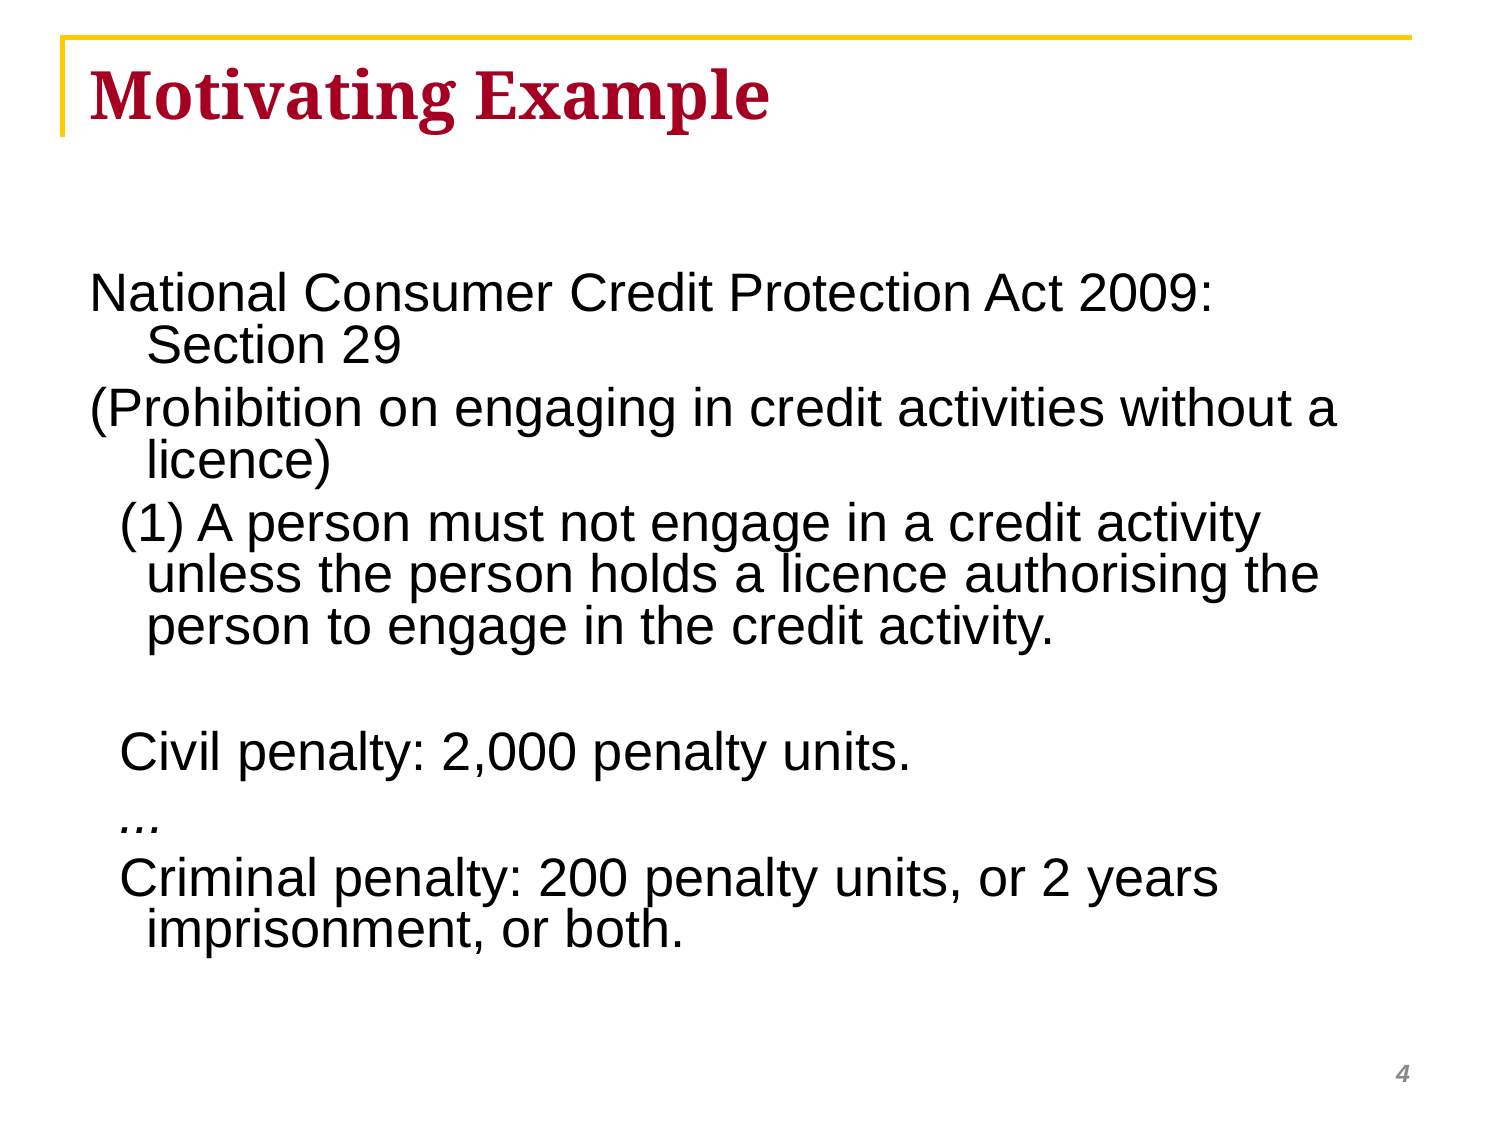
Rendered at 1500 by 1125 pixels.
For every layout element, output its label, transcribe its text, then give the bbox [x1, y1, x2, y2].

text_box Motivating Example [74, 45, 1425, 233]
text_box National Consumer Credit Protection Act 2009: Section 29 (Prohibition on engaging in credit activities without a licence) (1) A person must not engage in a credit activity unless the person holds a licence authorising the person to engage in the credit activity. Civil penalty: 2,000 penalty units. ... Criminal penalty: 200 penalty units, or 2 years imprisonment, or both. [74, 262, 1425, 1006]
slide_number 4 [1074, 1042, 1425, 1103]
